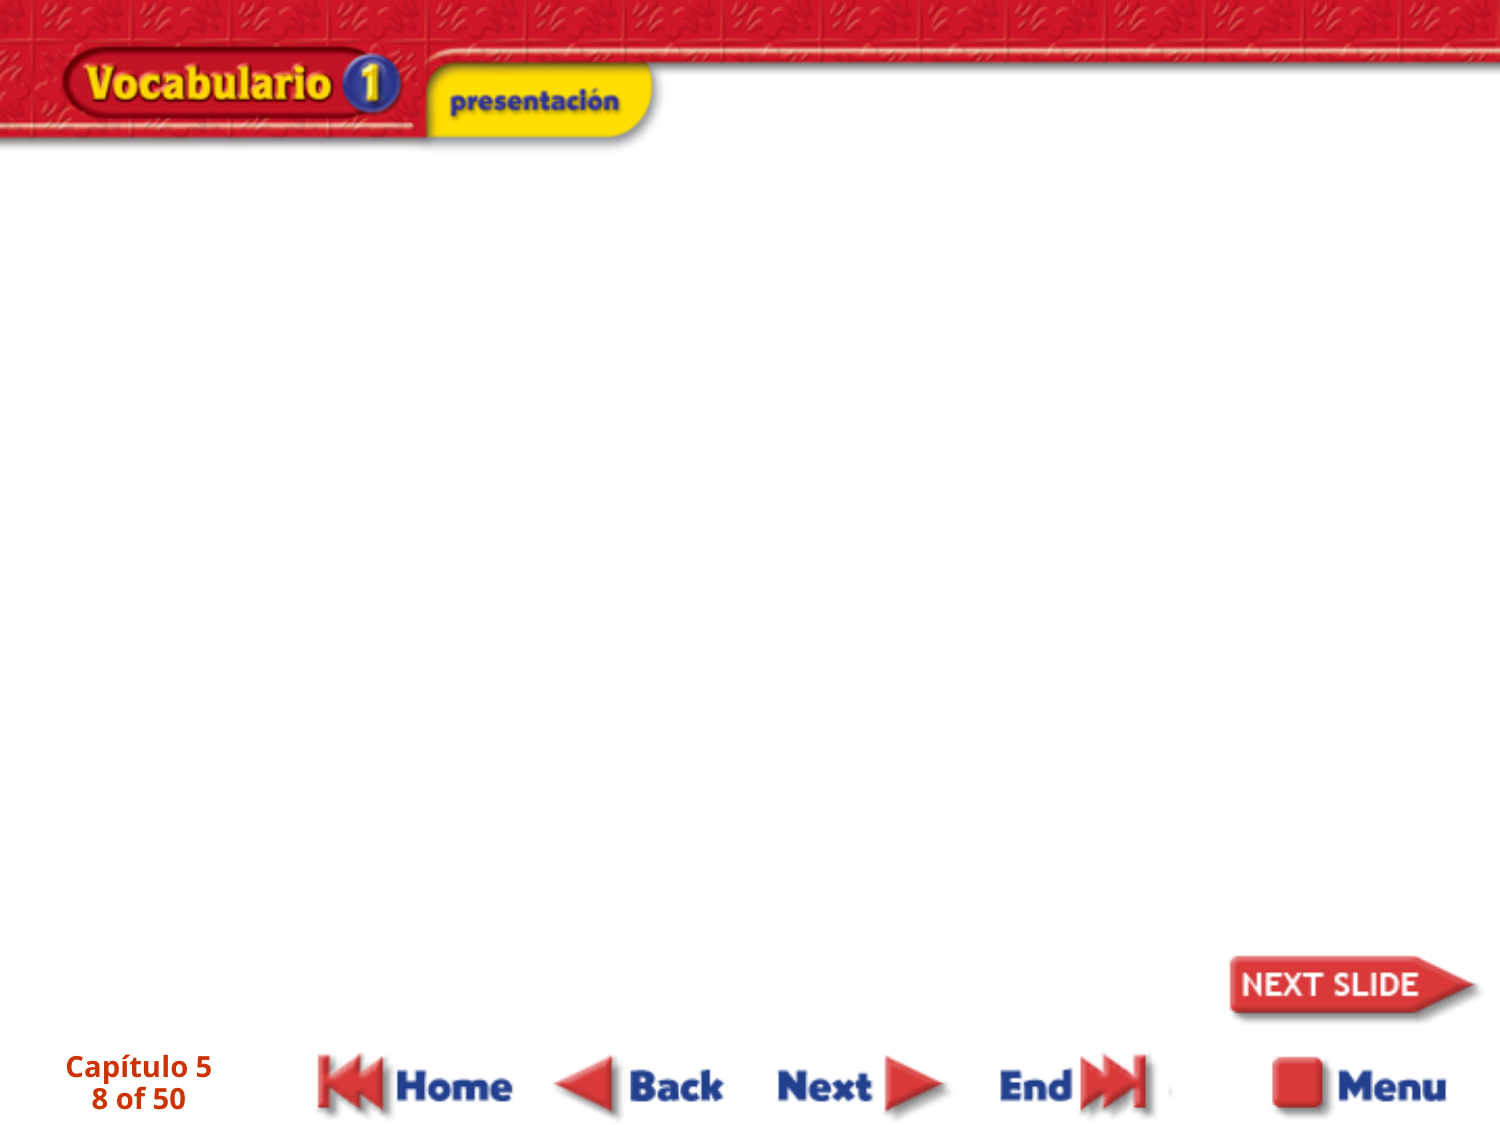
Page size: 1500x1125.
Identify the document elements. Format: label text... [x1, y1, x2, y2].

picture [970, 1045, 1188, 1125]
picture [1250, 1045, 1467, 1125]
picture [304, 1045, 521, 1125]
picture [0, 0, 1500, 163]
picture [750, 1045, 967, 1125]
picture [1224, 950, 1488, 1027]
picture [531, 1045, 748, 1125]
text_box Capítulo 5 8 of 50 [57, 1040, 221, 1124]
